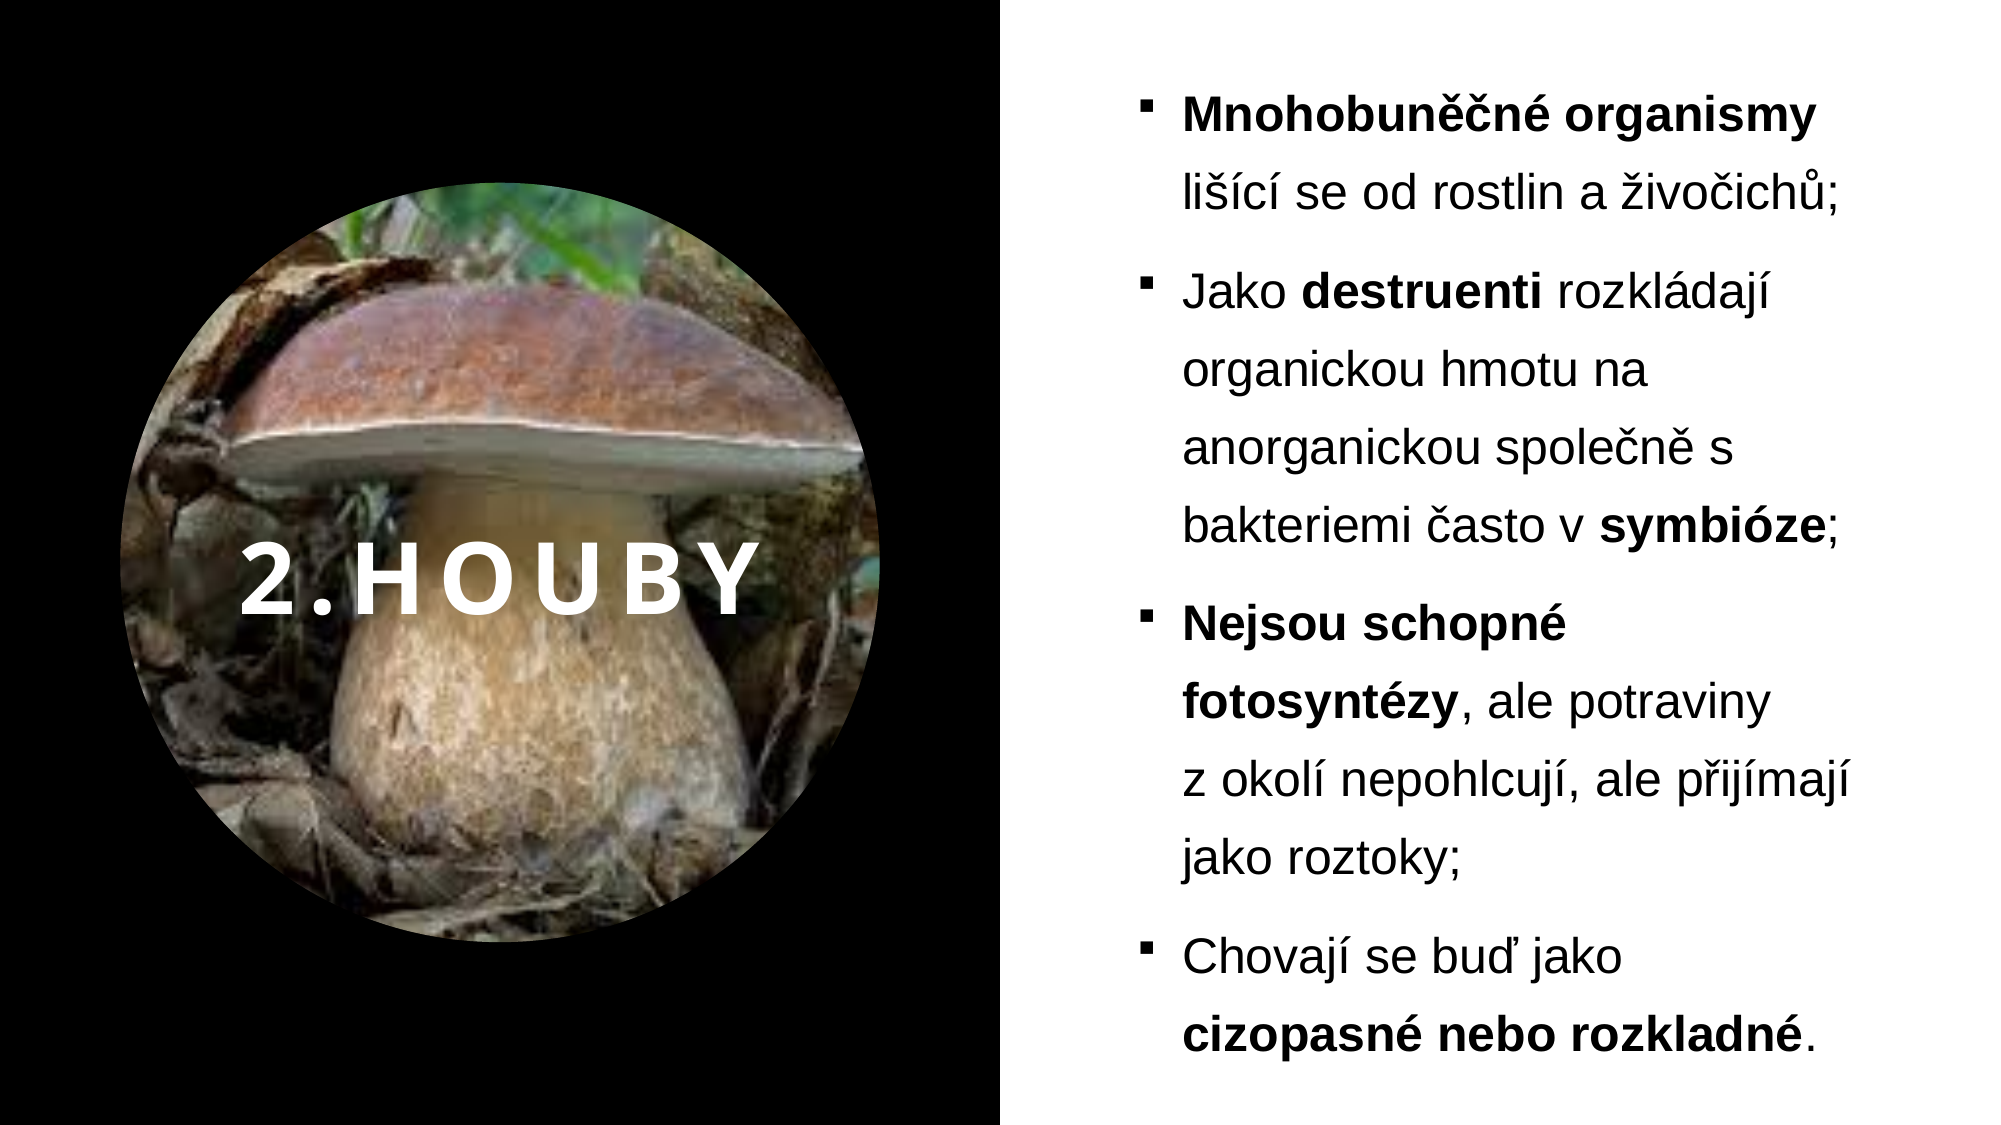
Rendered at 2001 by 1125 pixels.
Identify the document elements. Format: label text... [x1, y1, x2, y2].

text_box [1001, 0, 2000, 1125]
list Mnohobuněčné organismy lišící se od rostlin a živočichů; Jako destruenti rozkládají organickou hmotu na anorganickou společně s bakteriemi často v symbióze; Nejsou schopné fotosyntézy, ale potraviny z okolí nepohlcují, ale přijímají jako roztoky; Chovají se buď jako cizopasné nebo rozkladné. [1122, 50, 1878, 1075]
text_box [0, 0, 1001, 1125]
picture [120, 182, 880, 943]
